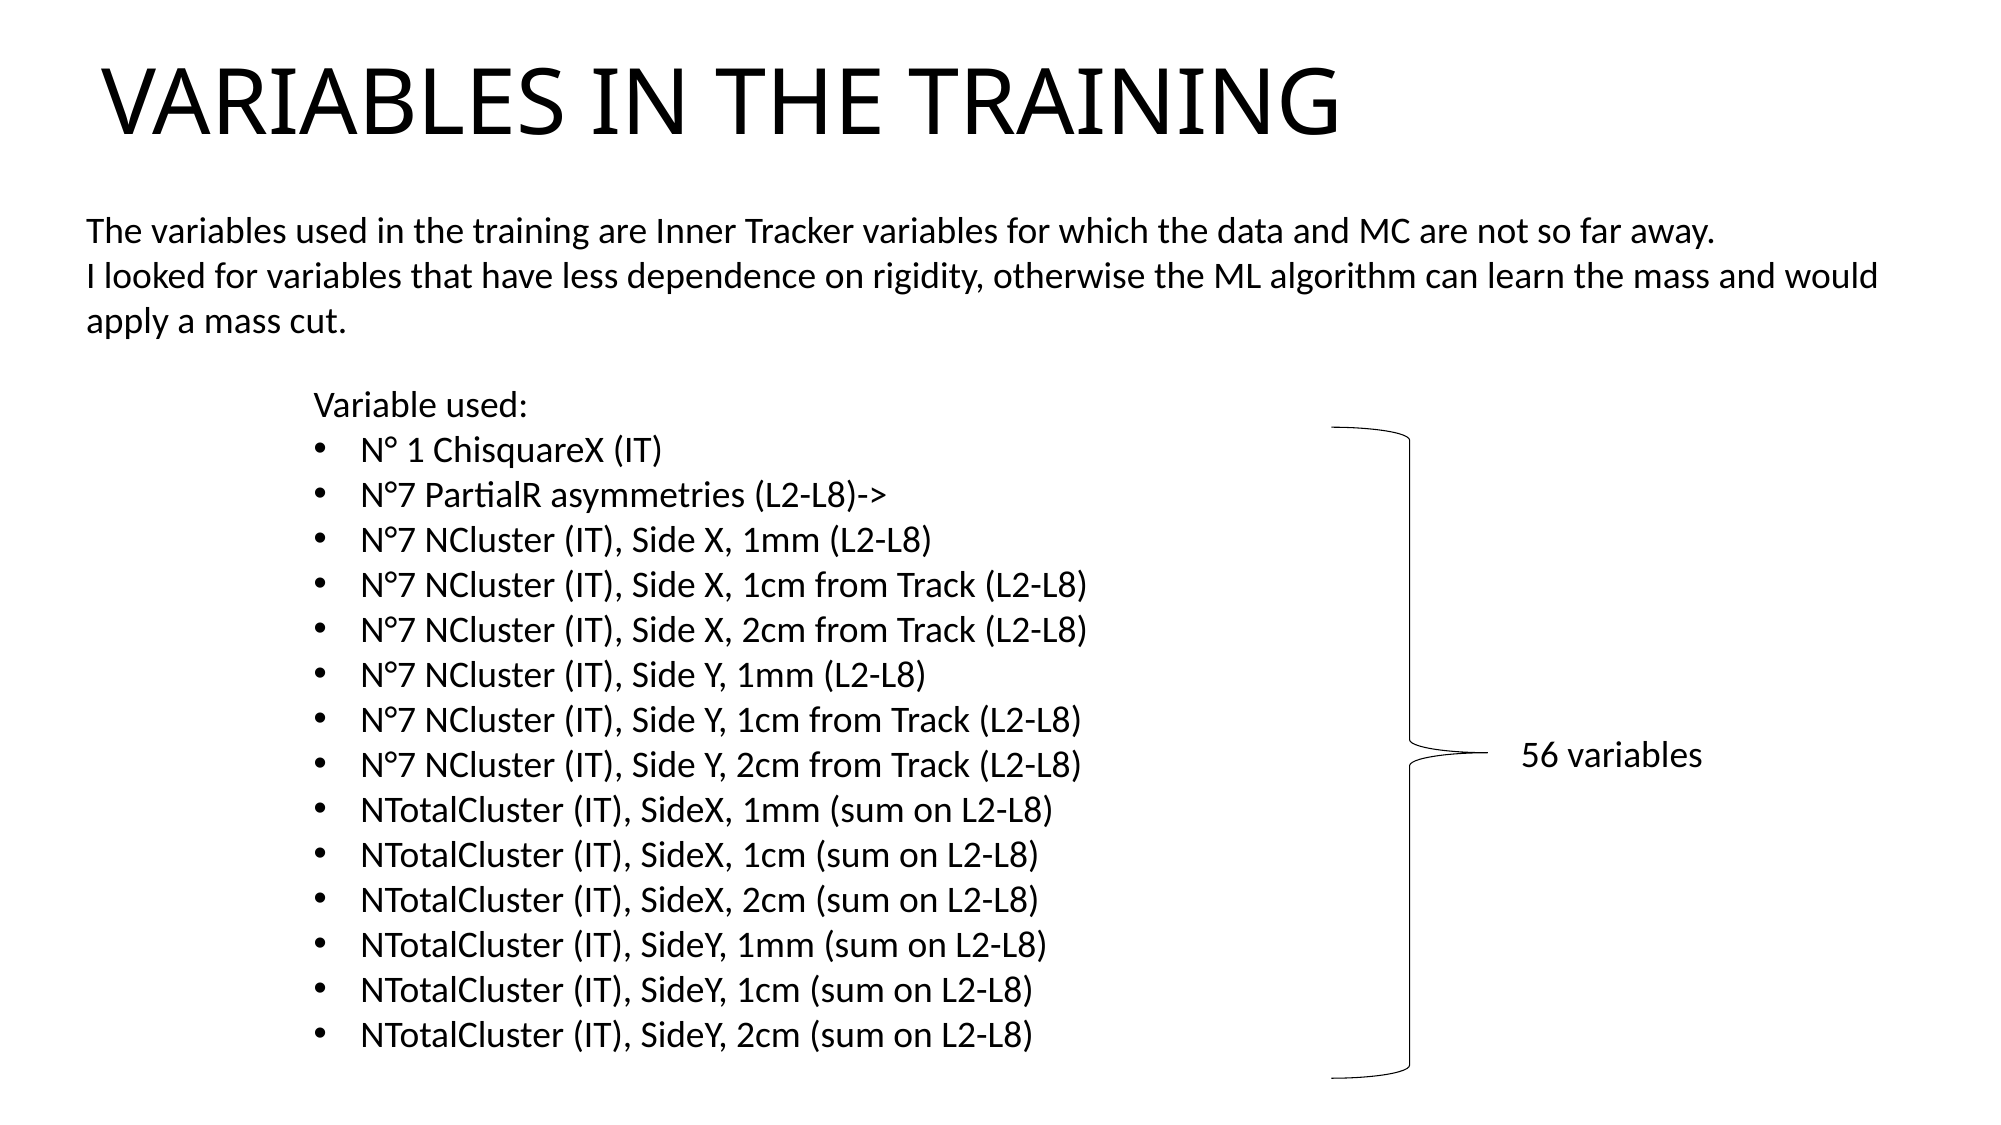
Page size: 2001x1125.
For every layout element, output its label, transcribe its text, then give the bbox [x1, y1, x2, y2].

text_box [1331, 426, 1488, 1079]
title VARIABLES IN THE TRAINING [86, 46, 1415, 163]
text_box The variables used in the training are Inner Tracker variables for which the data and MC are not so far away. I looked for variables that have less dependence on rigidity, otherwise the ML algorithm can learn the mass and would apply a mass cut. [71, 198, 1919, 349]
text_box 56 variables [1506, 722, 1732, 783]
